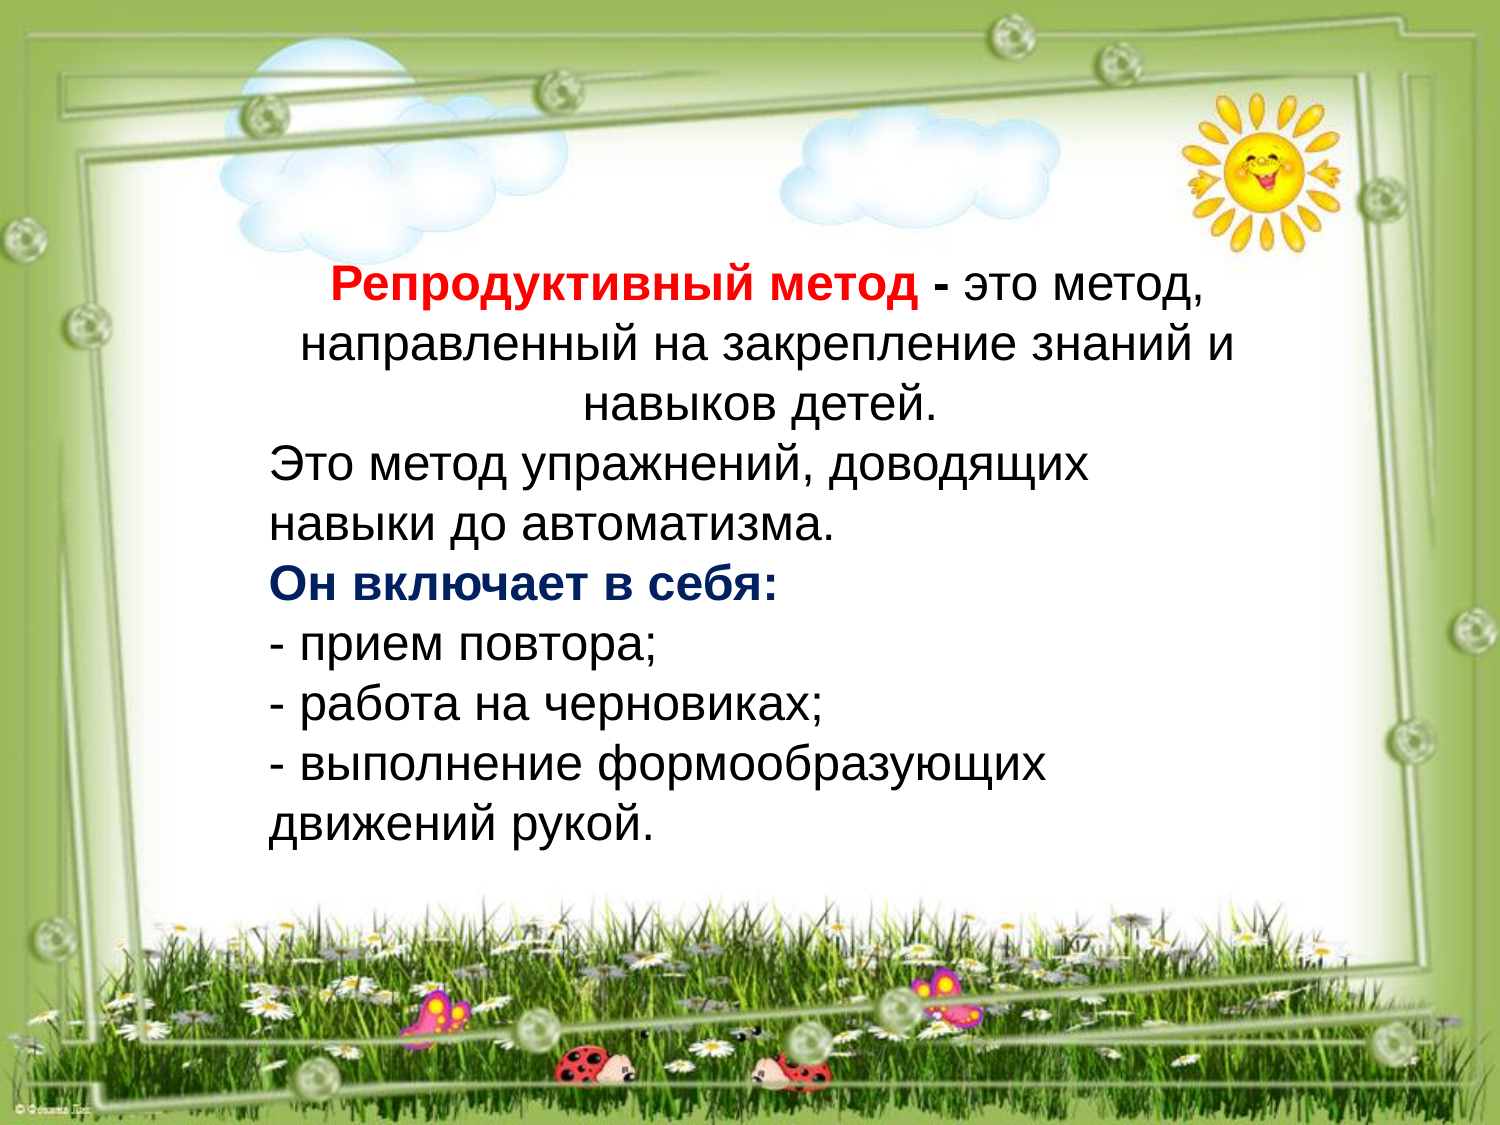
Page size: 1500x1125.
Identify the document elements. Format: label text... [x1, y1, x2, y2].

picture [0, 0, 1500, 1125]
text_box Репродуктивный метод - это метод, направленный на закрепление знаний и навыков детей. Это метод упражнений, доводящих навыки до автоматизма. Он включает в себя: - прием повтора; - работа на черновиках; - выполнение формообразующих движений рукой. [253, 243, 1282, 859]
